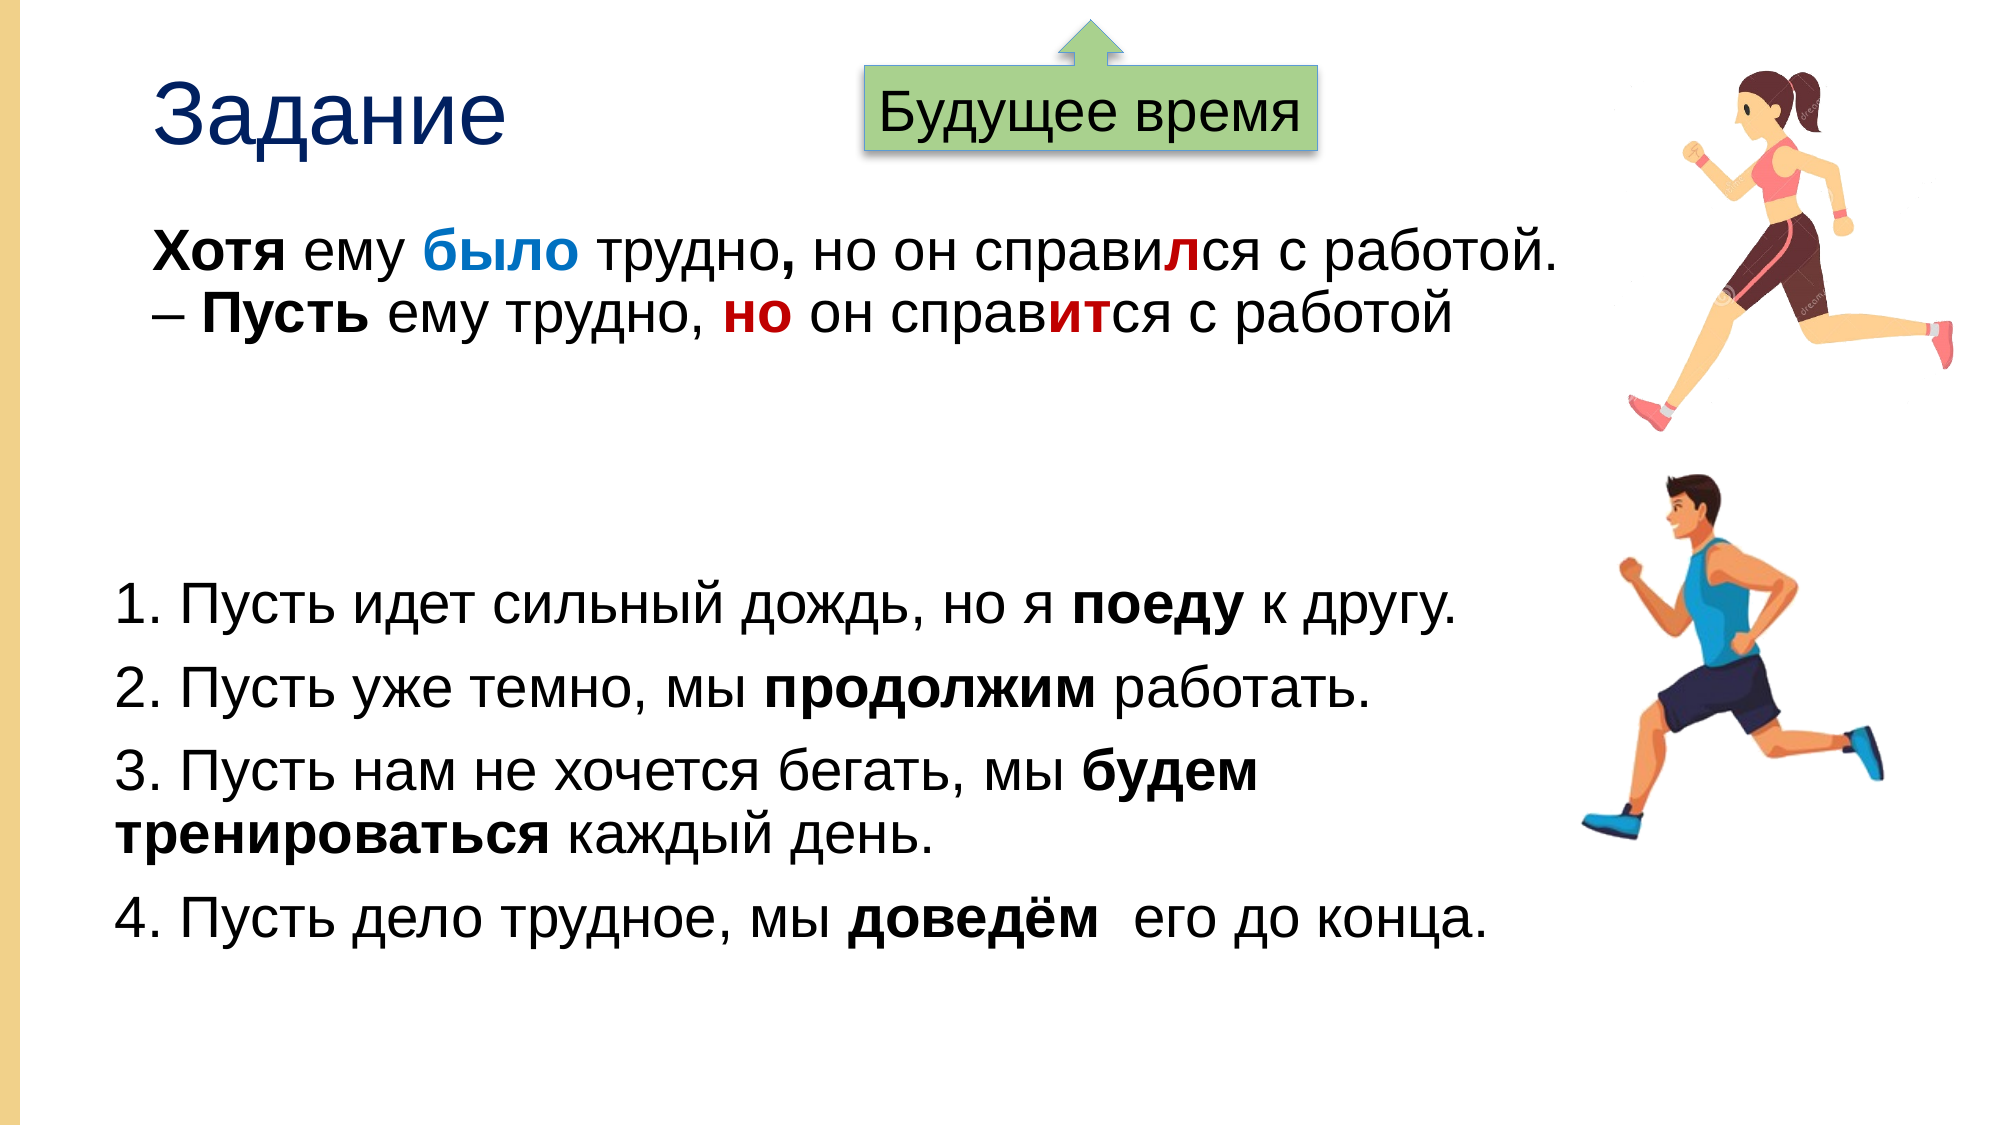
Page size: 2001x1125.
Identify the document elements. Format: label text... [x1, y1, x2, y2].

list 1. Пусть идет сильный дождь, но я поеду к другу. 2. Пусть уже темно, мы продолжим работать. 3. Пусть нам не хочется бегать, мы будем тренироваться каждый день. 4. Пусть дело трудное, мы доведём его до конца. [99, 474, 1624, 961]
picture [1611, 44, 2000, 435]
title Задание [137, 59, 1611, 172]
text_box Будущее время [864, 19, 1318, 151]
picture [1507, 474, 1915, 864]
list Хотя ему было трудно, но он справился с работой. – Пусть ему трудно, но он справится с работой [137, 212, 1611, 435]
